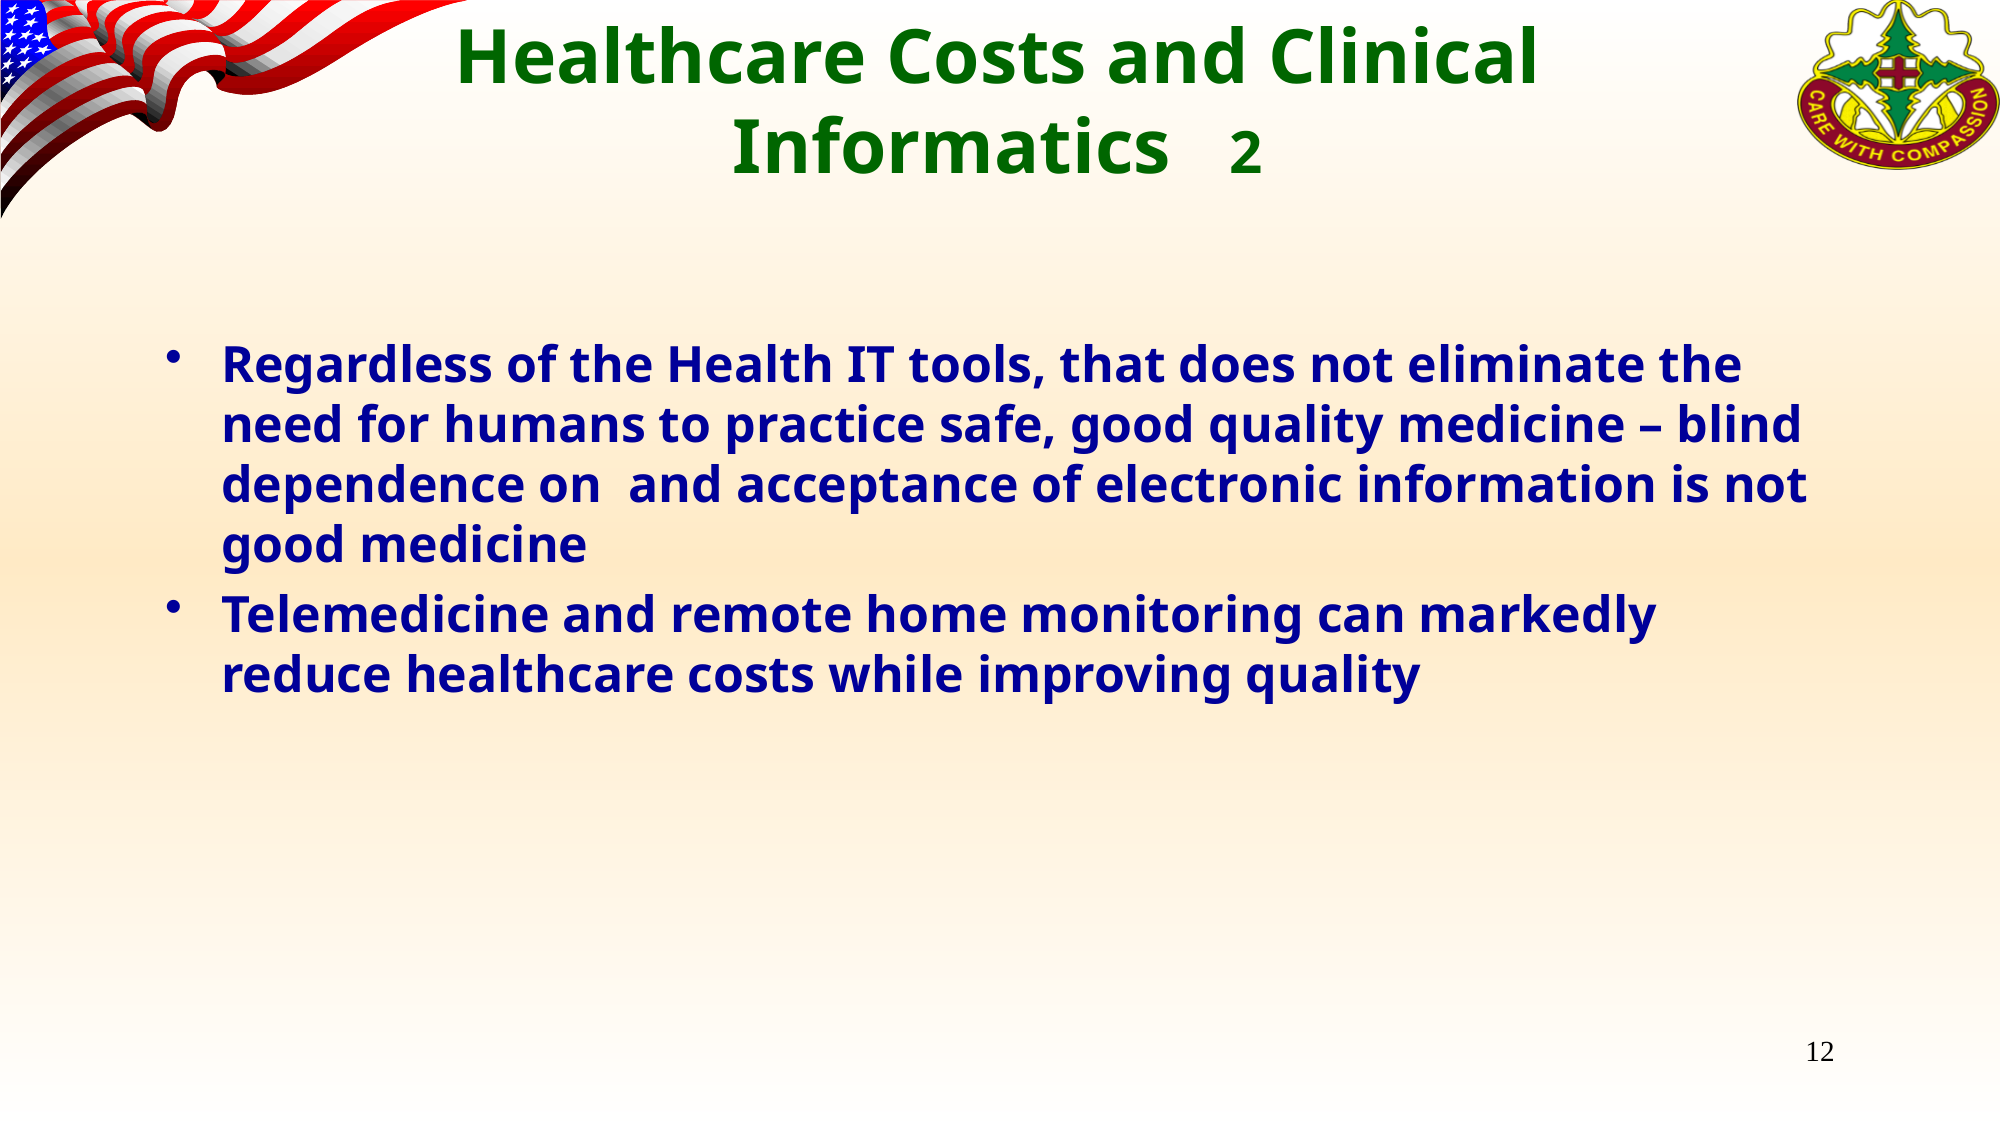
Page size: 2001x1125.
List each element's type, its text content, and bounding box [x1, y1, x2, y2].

title Healthcare Costs and Clinical Informatics 2 [356, 4, 1640, 193]
list Regardless of the Health IT tools, that does not eliminate the need for humans to practice safe, good quality medicine – blind dependence on and acceptance of electronic information is not good medicine Telemedicine and remote home monitoring can markedly reduce healthcare costs while improving quality [149, 324, 1851, 1001]
picture [1797, 0, 2000, 170]
slide_number 12 [1433, 1024, 1851, 1101]
